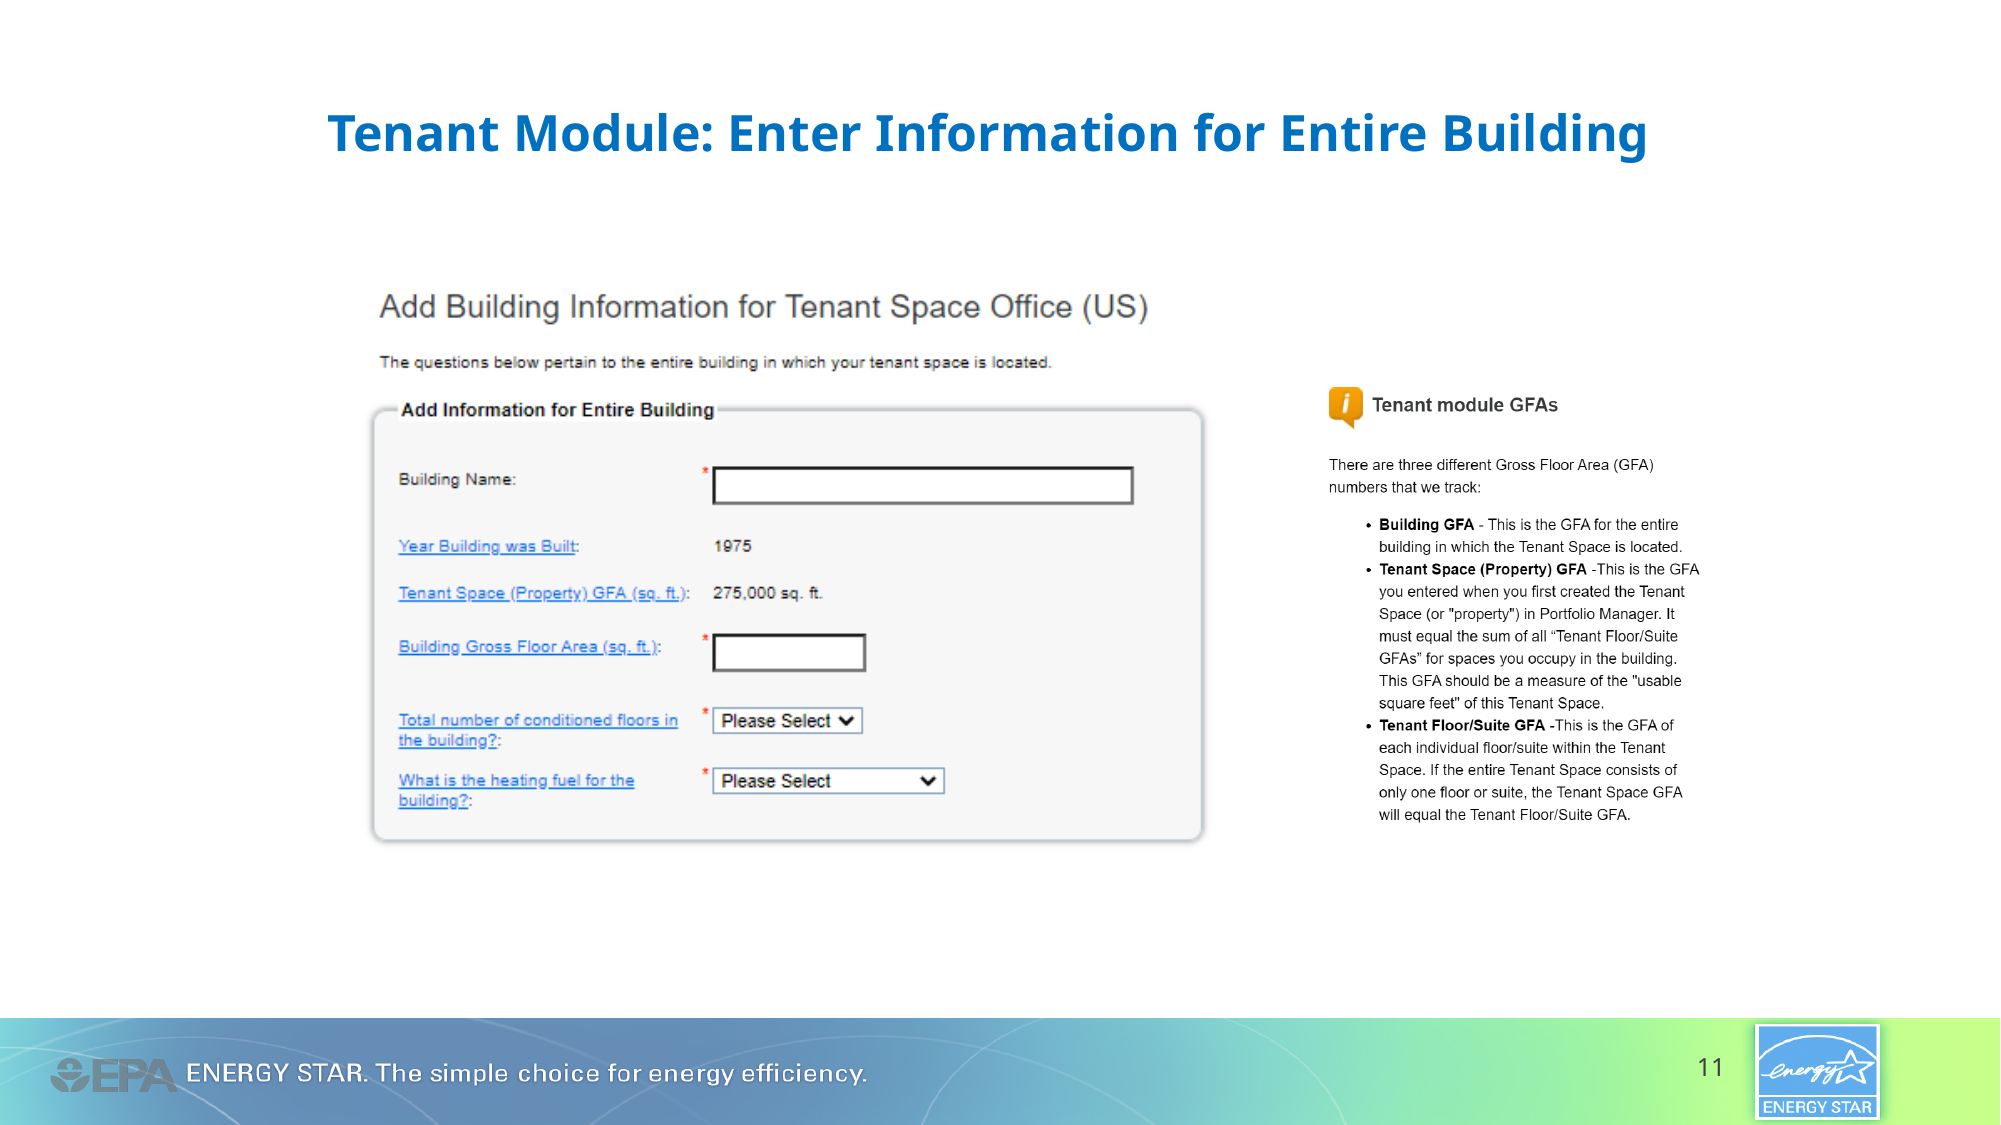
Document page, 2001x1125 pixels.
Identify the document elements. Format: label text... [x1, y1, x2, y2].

picture [1313, 379, 1717, 833]
slide_number 11 [1672, 734, 1750, 1125]
picture [0, 1018, 1672, 1125]
picture [362, 263, 1213, 862]
title Tenant Module: Enter Information for Entire Building [312, 86, 1680, 176]
picture [1750, 1018, 2000, 1125]
